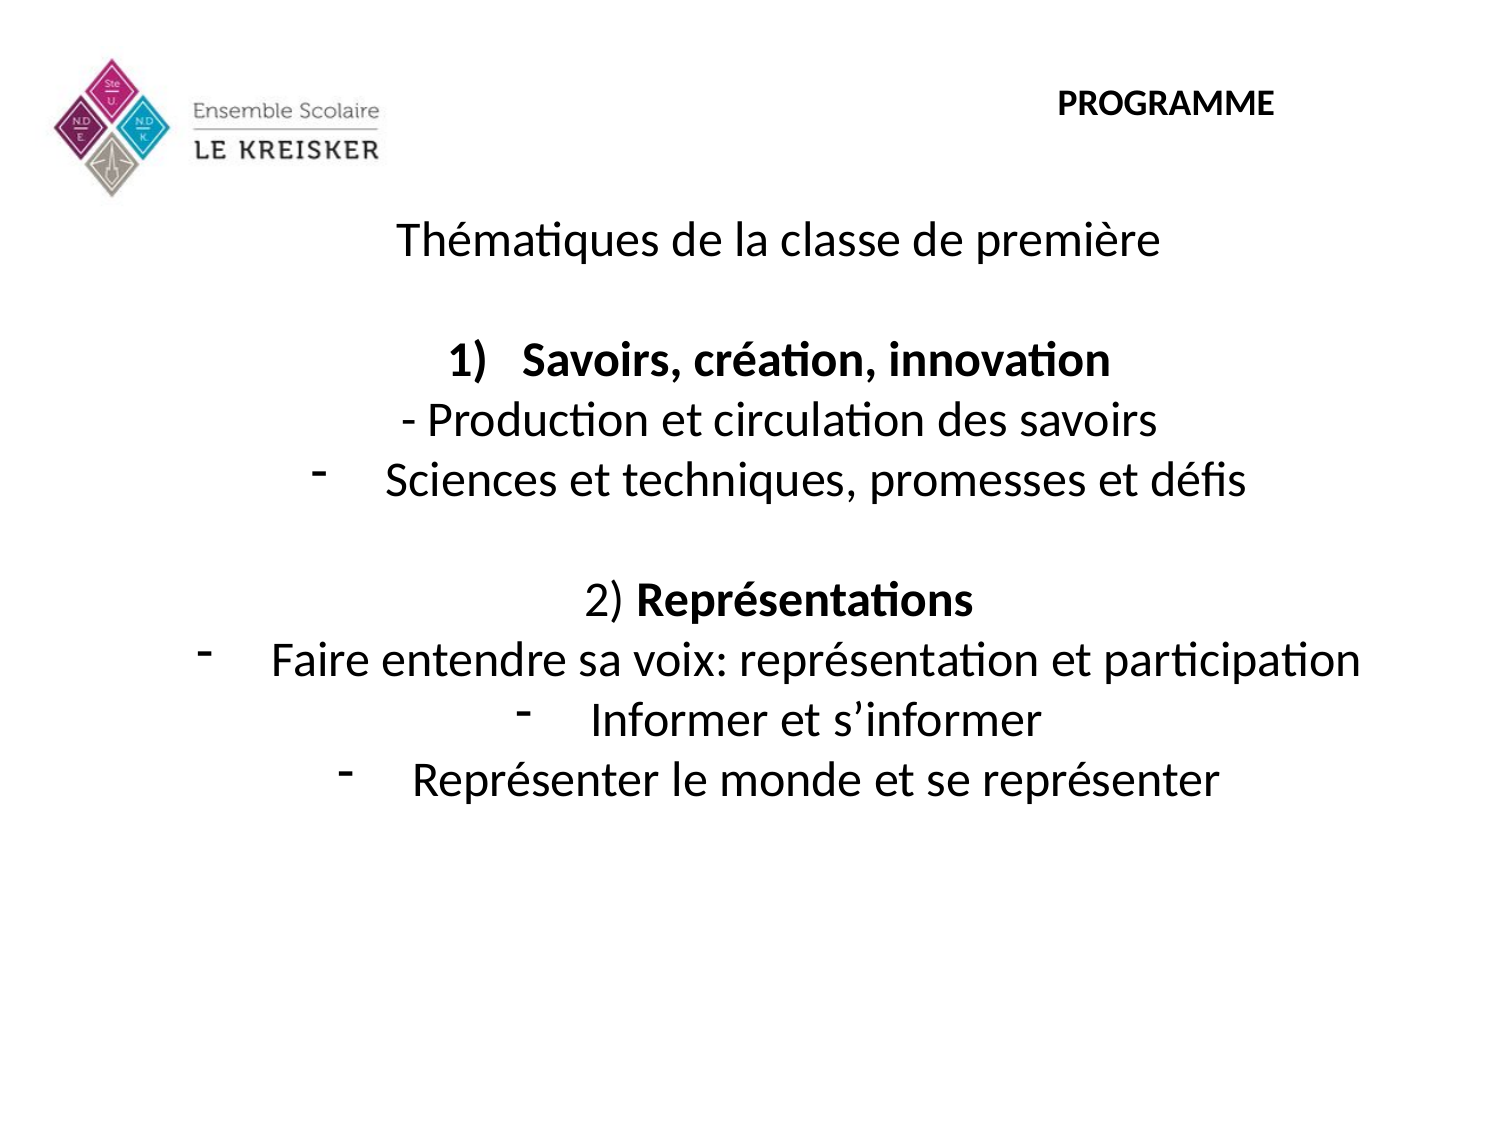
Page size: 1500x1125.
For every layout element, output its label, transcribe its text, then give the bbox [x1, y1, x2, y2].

text_box PROGRAMME [1042, 70, 1500, 175]
text_box Thématiques de la classe de première Savoirs, création, innovation - Production et circulation des savoirs Sciences et techniques, promesses et défis 2) Représentations Faire entendre sa voix: représentation et participation Informer et s’informer Représenter le monde et se représenter [152, 199, 1407, 874]
picture [34, 46, 399, 212]
title [105, 210, 1418, 1055]
